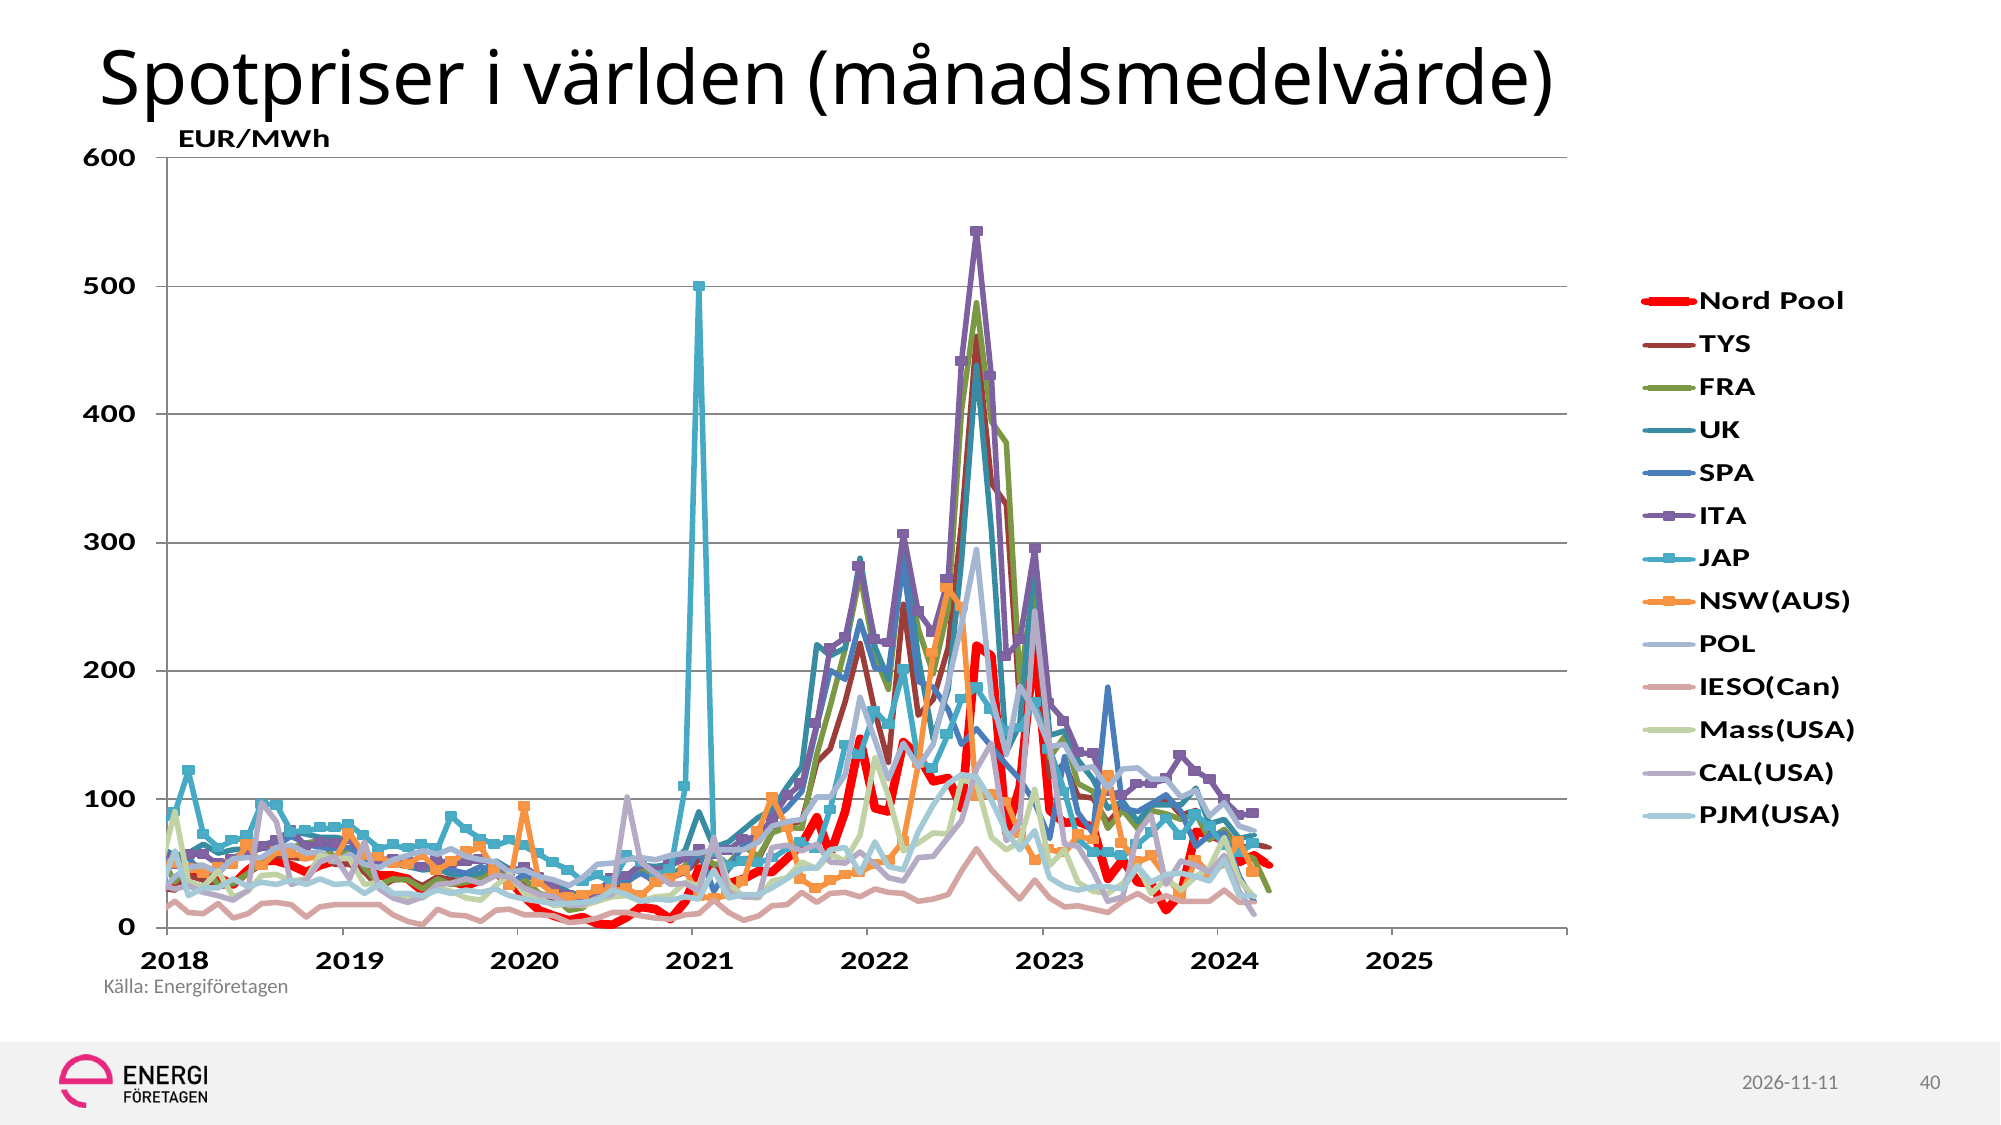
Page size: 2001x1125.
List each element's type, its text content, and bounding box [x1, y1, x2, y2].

picture [59, 1054, 207, 1108]
slide_number 40 [1882, 1068, 1941, 1099]
title Spotpriser i världen (månadsmedelvärde) [99, 30, 1900, 120]
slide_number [1742, 1068, 1854, 1099]
picture [50, 106, 1889, 1012]
